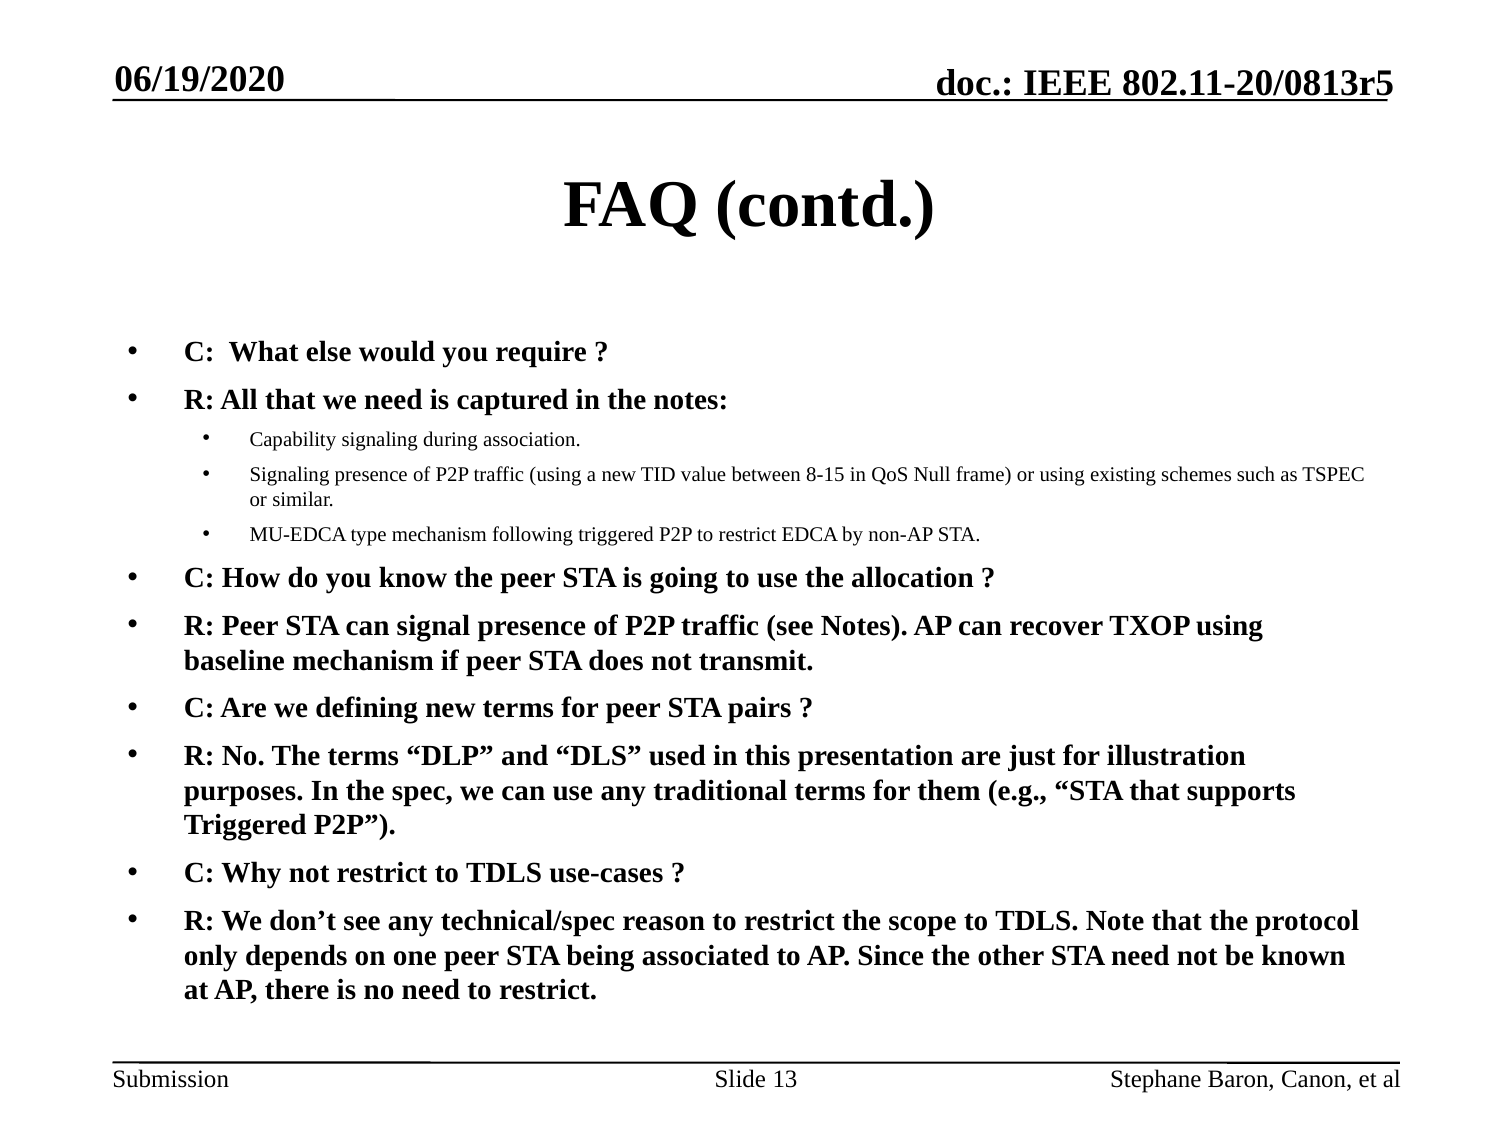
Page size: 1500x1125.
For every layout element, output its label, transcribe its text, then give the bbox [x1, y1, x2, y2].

footer Stephane Baron, Canon, et al [878, 1061, 1402, 1093]
title FAQ (contd.) [112, 112, 1388, 288]
slide_number Slide 13 [712, 1061, 800, 1123]
list C: What else would you require ? R: All that we need is captured in the notes: Capability signaling during association. Signaling presence of P2P traffic (using a new TID value between 8-15 in QoS Null frame) or using existing schemes such as TSPEC or similar. MU-EDCA type mechanism following triggered P2P to restrict EDCA by non-AP STA. C: How do you know the peer STA is going to use the allocation ? R: Peer STA can signal presence of P2P traffic (see Notes). AP can recover TXOP using baseline mechanism if peer STA does not transmit. C: Are we defining new terms for peer STA pairs ? R: No. The terms “DLP” and “DLS” used in this presentation are just for illustration purposes. In the spec, we can use any traditional terms for them (e.g., “STA that supports Triggered P2P”). C: Why not restrict to TDLS use-cases ? R: We don’t see any technical/spec reason to restrict the scope to TDLS. Note that the protocol only depends on one peer STA being associated to AP. Since the other STA need not be known at AP, there is no need to restrict. [112, 324, 1388, 1000]
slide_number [114, 54, 423, 100]
